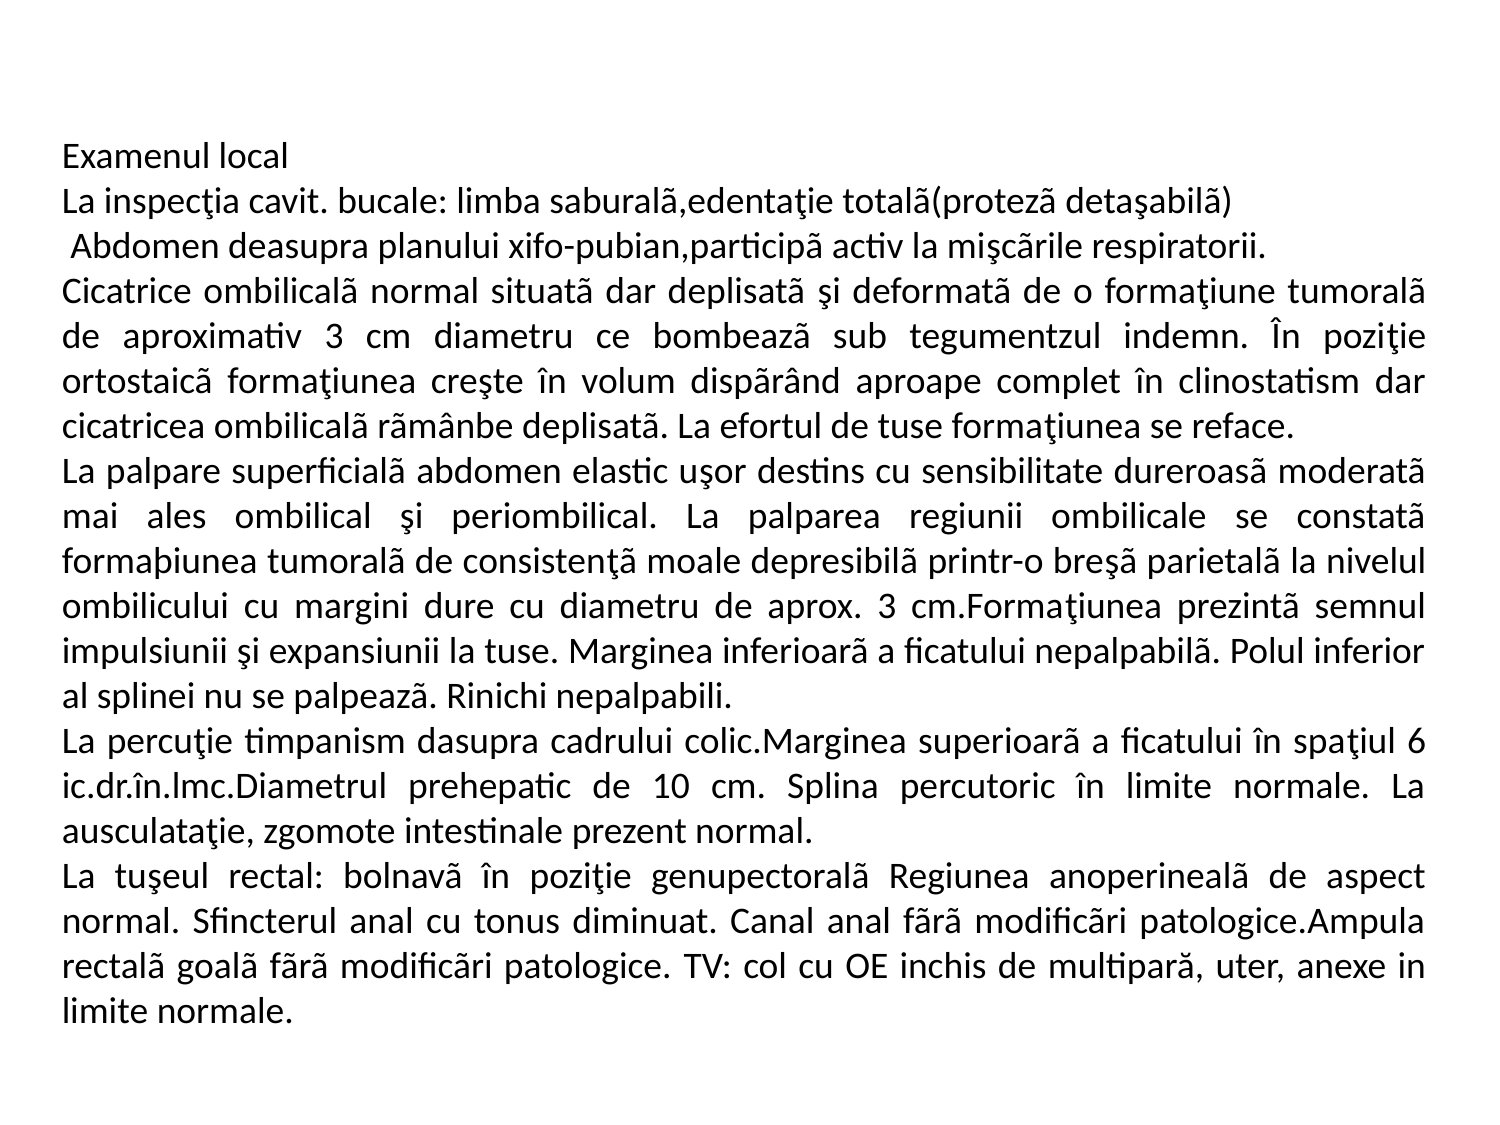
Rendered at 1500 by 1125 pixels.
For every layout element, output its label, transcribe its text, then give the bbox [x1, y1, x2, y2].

text_box Examenul local La inspecţia cavit. bucale: limba saburalã,edentaţie totalã(protezã detaşabilã) Abdomen deasupra planului xifo-pubian,participã activ la mişcãrile respiratorii. Cicatrice ombilicalã normal situatã dar deplisatã şi deformatã de o formaţiune tumoralã de aproximativ 3 cm diametru ce bombeazã sub tegumentzul indemn. În poziţie ortostaicã formaţiunea creşte în volum dispãrând aproape complet în clinostatism dar cicatricea ombilicalã rãmânbe deplisatã. La efortul de tuse formaţiunea se reface. La palpare superficialã abdomen elastic uşor destins cu sensibilitate dureroasã moderatã mai ales ombilical şi periombilical. La palparea regiunii ombilicale se constatã formaþiunea tumoralã de consistenţã moale depresibilã printr-o breşã parietalã la nivelul ombilicului cu margini dure cu diametru de aprox. 3 cm.Formaţiunea prezintã semnul impulsiunii şi expansiunii la tuse. Marginea inferioarã a ficatului nepalpabilã. Polul inferior al splinei nu se palpeazã. Rinichi nepalpabili. La percuţie timpanism dasupra cadrului colic.Marginea superioarã a ficatului în spaţiul 6 ic.dr.în.lmc.Diametrul prehepatic de 10 cm. Splina percutoric în limite normale. La ausculataţie, zgomote intestinale prezent normal. La tuşeul rectal: bolnavã în poziţie genupectoralã Regiunea anoperinealã de aspect normal. Sfincterul anal cu tonus diminuat. Canal anal fãrã modificãri patologice.Ampula rectalã goalã fãrã modificãri patologice. TV: col cu OE inchis de multipară, uter, anexe in limite normale. [46, 123, 1442, 1039]
